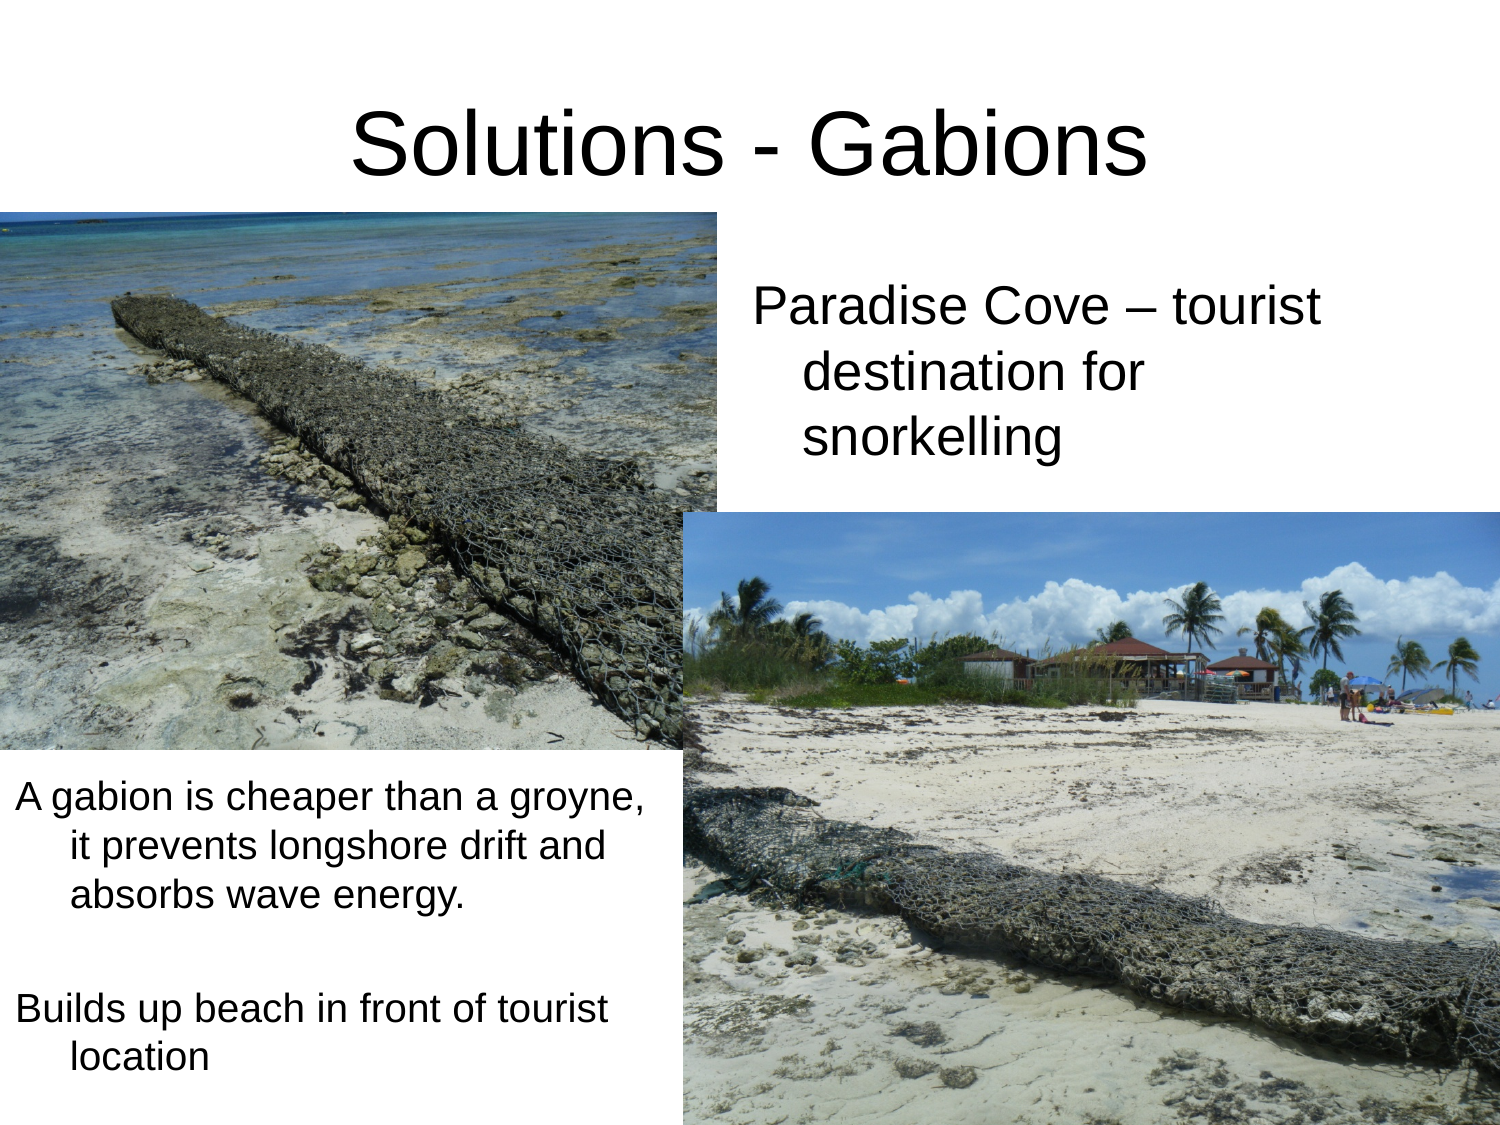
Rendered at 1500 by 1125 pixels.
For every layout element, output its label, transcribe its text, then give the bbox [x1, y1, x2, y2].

text_box A gabion is cheaper than a groyne, it prevents longshore drift and absorbs wave energy. Builds up beach in front of tourist location [0, 762, 678, 1088]
list Paradise Cove – tourist destination for snorkelling [737, 262, 1426, 476]
title Solutions - Gabions [74, 44, 1426, 233]
picture [0, 212, 1500, 1125]
